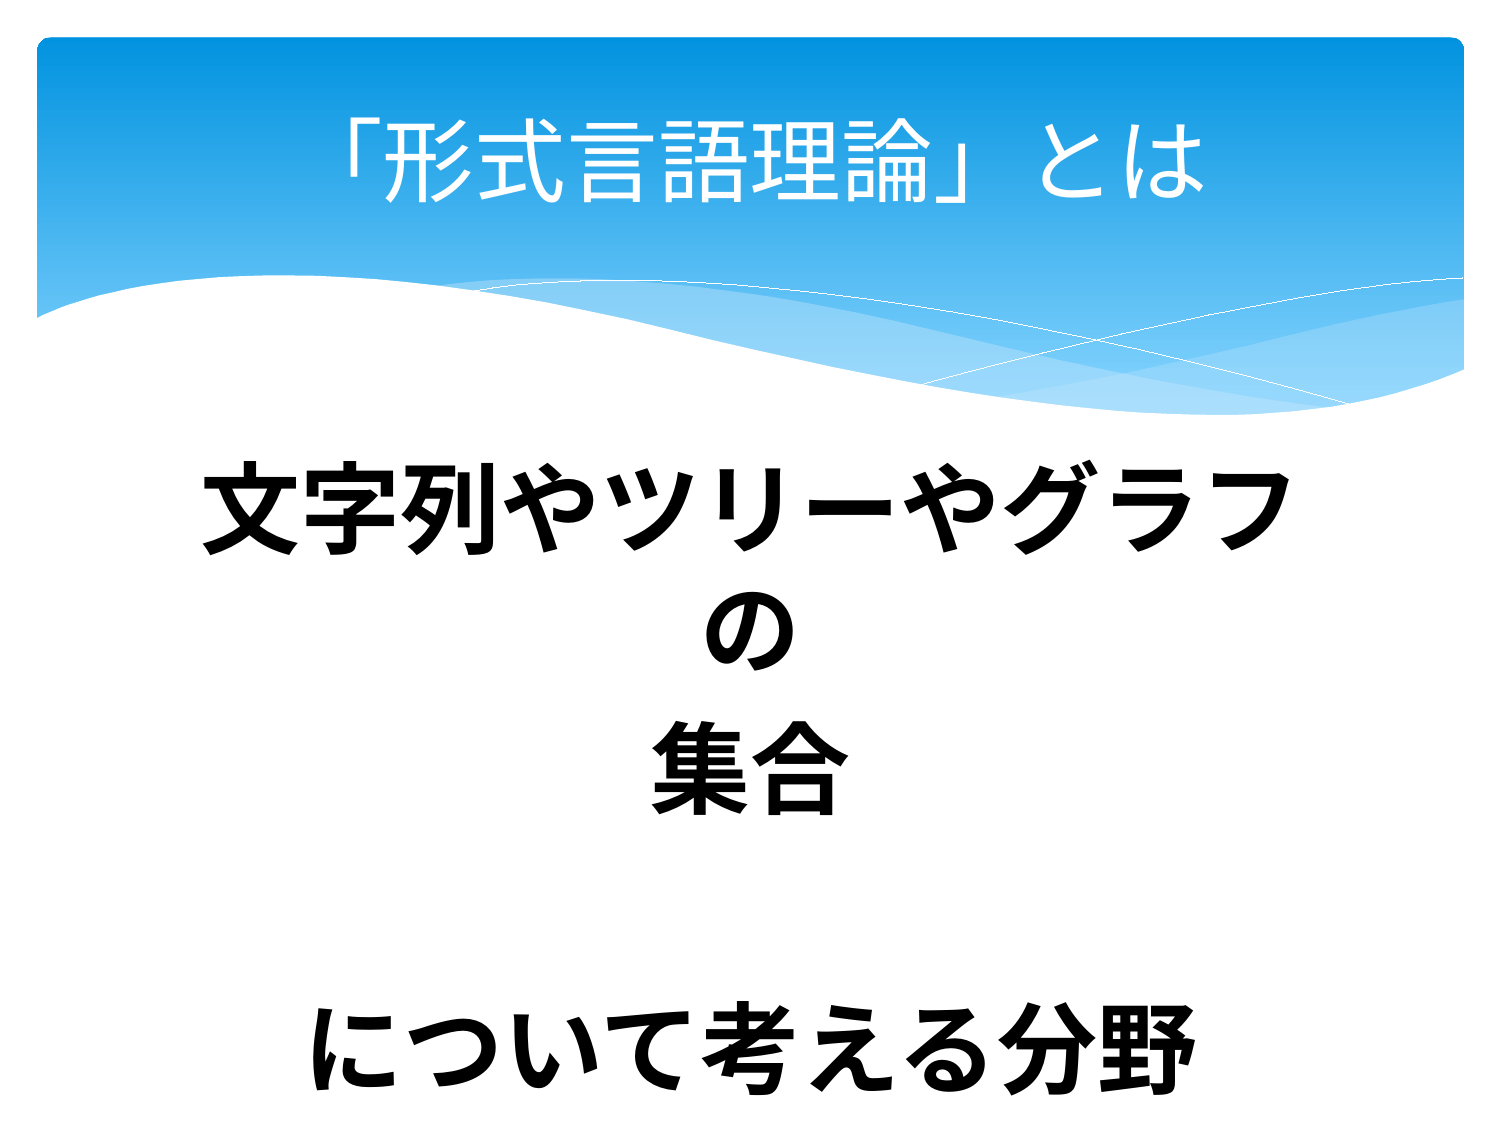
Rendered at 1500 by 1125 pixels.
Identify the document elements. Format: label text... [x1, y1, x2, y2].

list 文字列やツリーやグラフの 集合 について考える分野 [143, 438, 1359, 1005]
title 「形式言語理論」とは [75, 55, 1425, 261]
